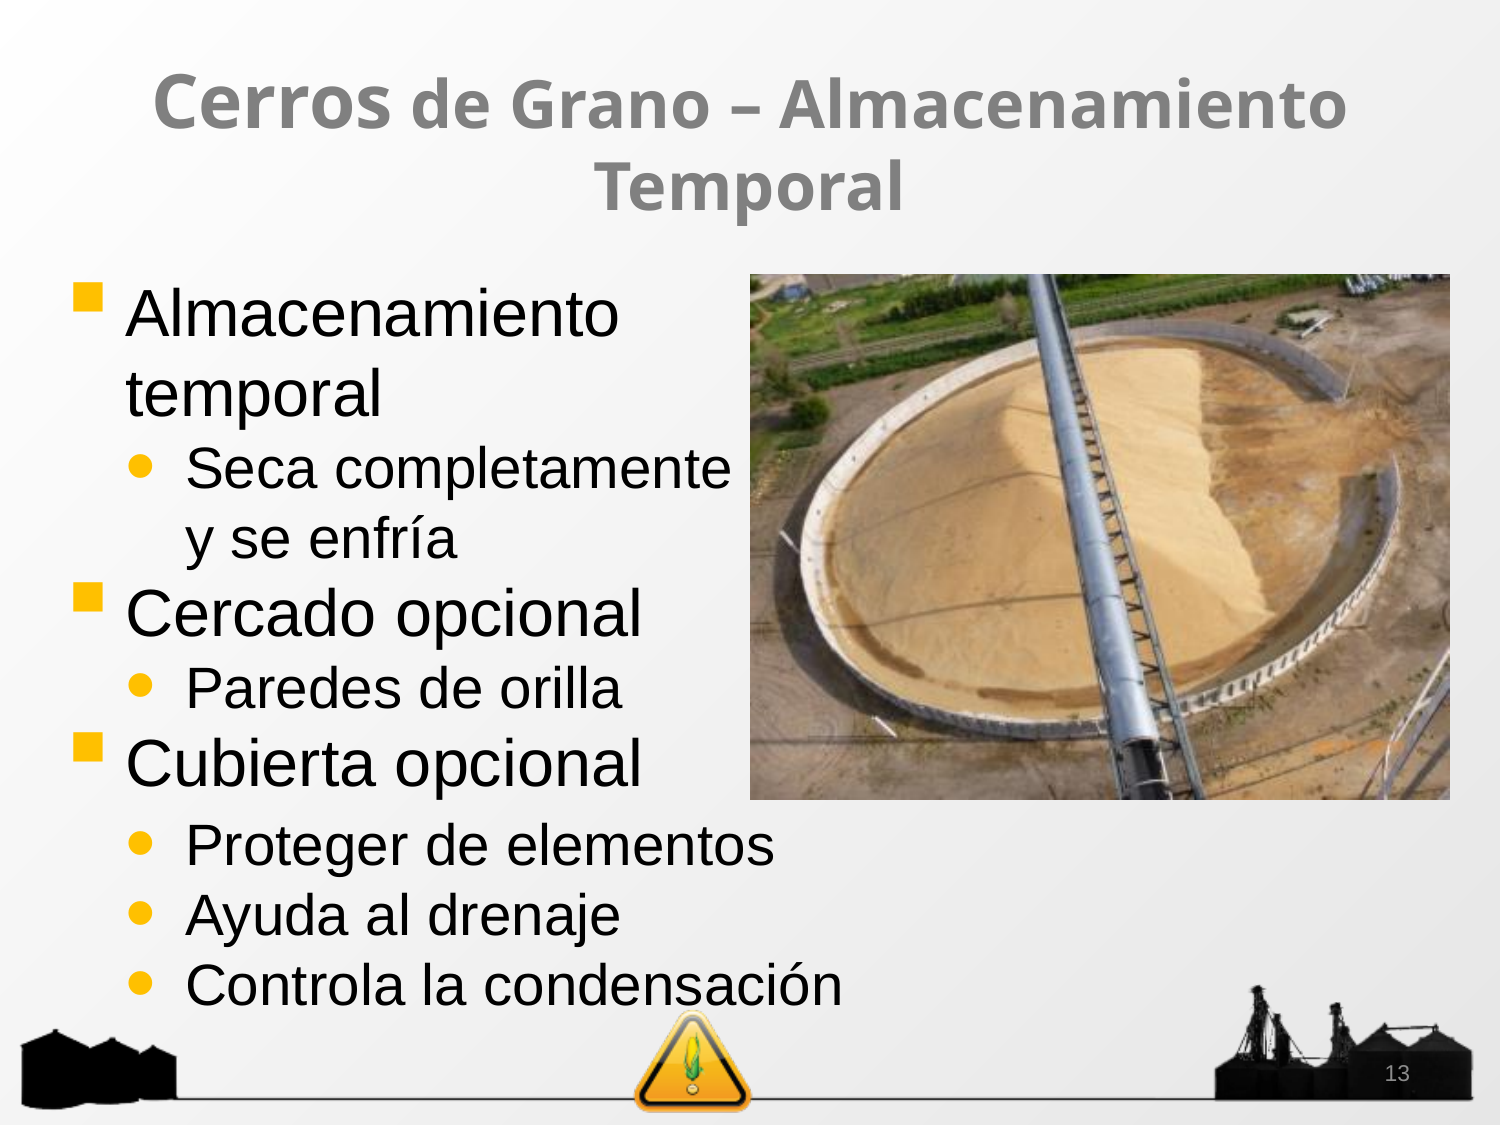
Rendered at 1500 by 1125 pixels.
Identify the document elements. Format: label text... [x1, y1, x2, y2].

title Cerros de Grano – Almacenamiento Temporal [75, 45, 1425, 233]
picture [0, 957, 1500, 1125]
picture [749, 274, 1451, 801]
slide_number 13 [1074, 1042, 1425, 1103]
list Proteger de elementos Ayuda al drenaje Controla la condensación [50, 800, 1200, 1038]
list Almacenamiento temporal Seca completamente y se enfría Cercado opcional Paredes de orilla Cubierta opcional [50, 262, 775, 800]
